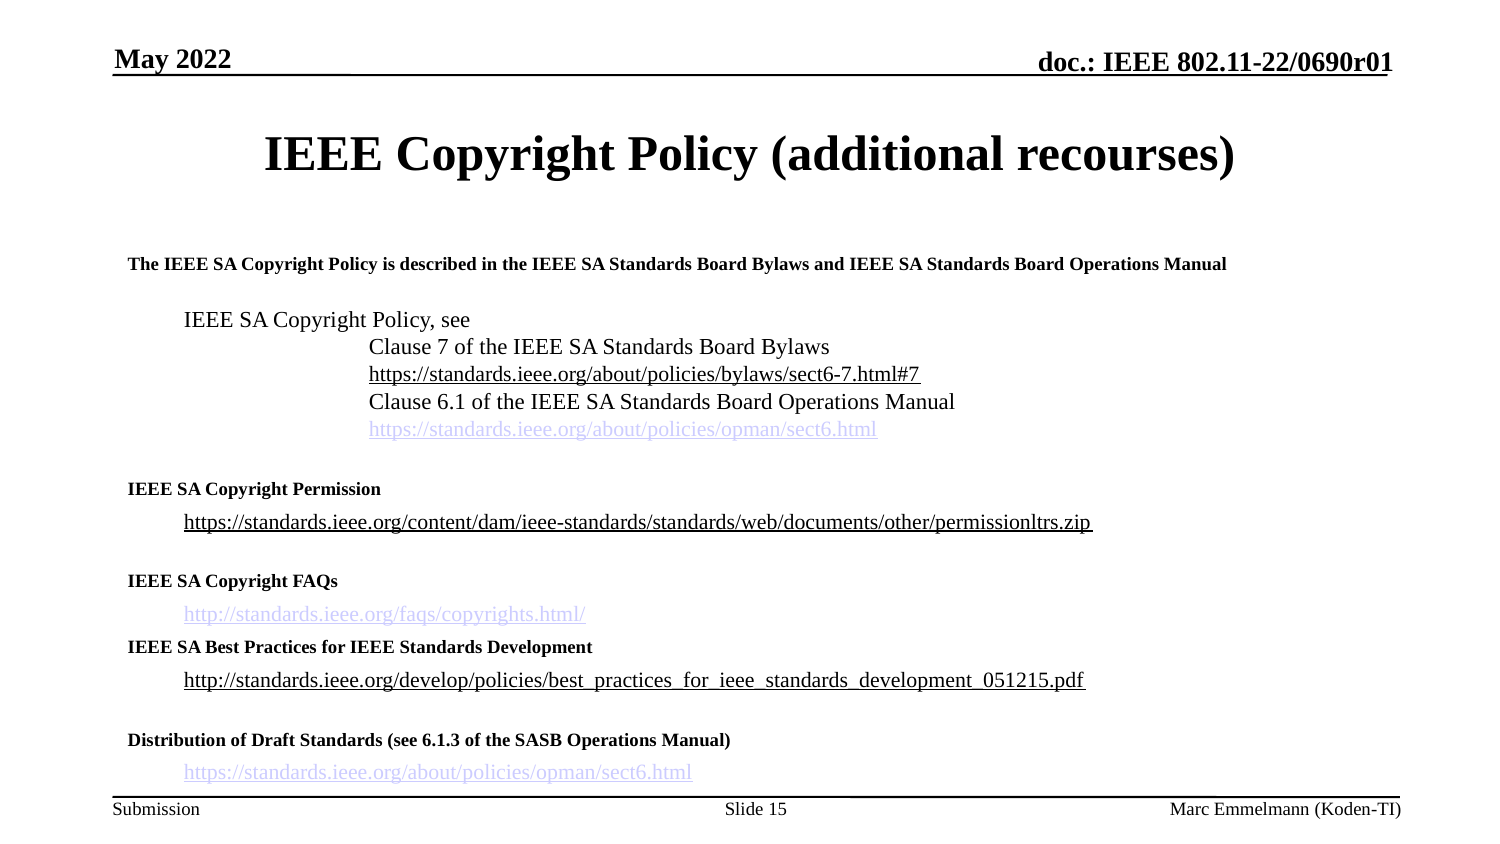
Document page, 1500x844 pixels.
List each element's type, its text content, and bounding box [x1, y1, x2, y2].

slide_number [114, 40, 423, 75]
slide_number Slide 15 [712, 796, 800, 842]
title IEEE Copyright Policy (additional recourses) [112, 84, 1388, 216]
list The IEEE SA Copyright Policy is described in the IEEE SA Standards Board Bylaws and IEEE SA Standards Board Operations Manual IEEE SA Copyright Policy, see Clause 7 of the IEEE SA Standards Board Bylaws https://standards.ieee.org/about/policies/bylaws/sect6-7.html#7 Clause 6.1 of the IEEE SA Standards Board Operations Manual https://standards.ieee.org/about/policies/opman/sect6.html IEEE SA Copyright Permission https://standards.ieee.org/content/dam/ieee-standards/standards/web/documents/other/permissionltrs.zip IEEE SA Copyright FAQs http://standards.ieee.org/faqs/copyrights.html/ IEEE SA Best Practices for IEEE Standards Development http://standards.ieee.org/develop/policies/best_practices_for_ieee_standards_development_051215.pdf Distribution of Draft Standards (see 6.1.3 of the SASB Operations Manual) https://standards.ieee.org/about/policies/opman/sect6.html [112, 243, 1388, 751]
footer Marc Emmelmann (Koden-TI) [878, 796, 1402, 820]
